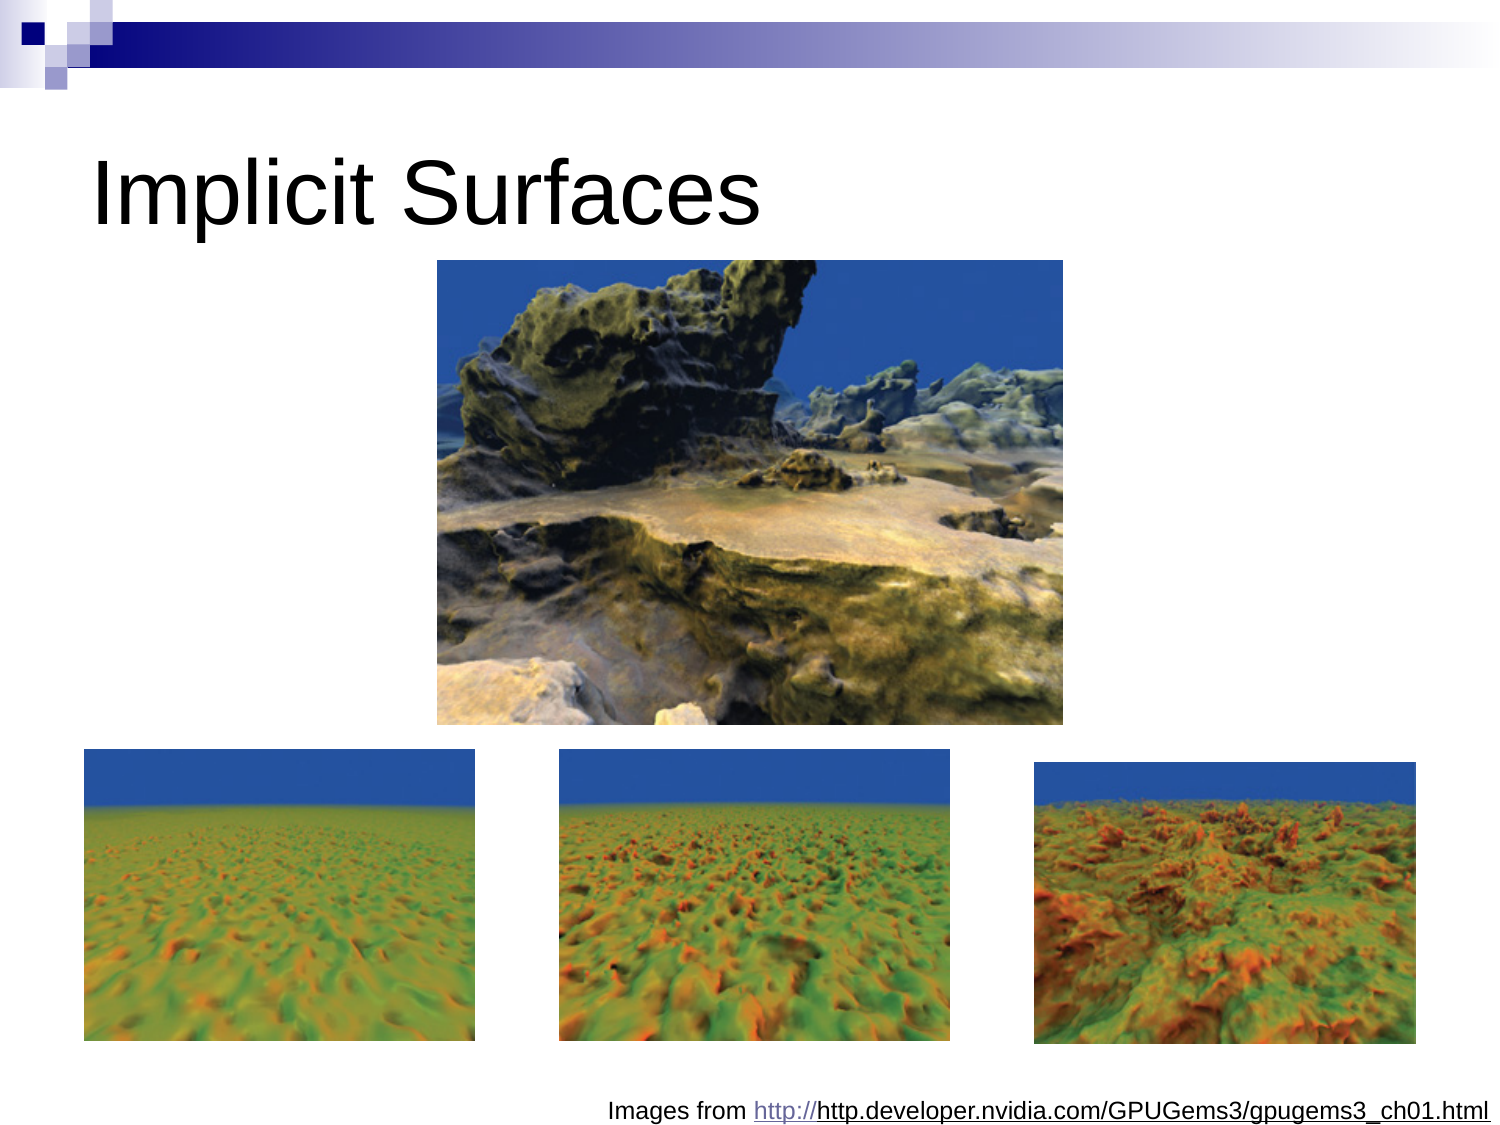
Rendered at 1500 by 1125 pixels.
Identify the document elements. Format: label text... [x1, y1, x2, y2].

picture [559, 749, 951, 1041]
picture [1034, 762, 1416, 1045]
picture [437, 260, 1063, 726]
picture [84, 749, 476, 1041]
text_box Images from http://http.developer.nvidia.com/GPUGems3/gpugems3_ch01.html [12, 1086, 1500, 1125]
title Implicit Surfaces [75, 75, 1425, 300]
